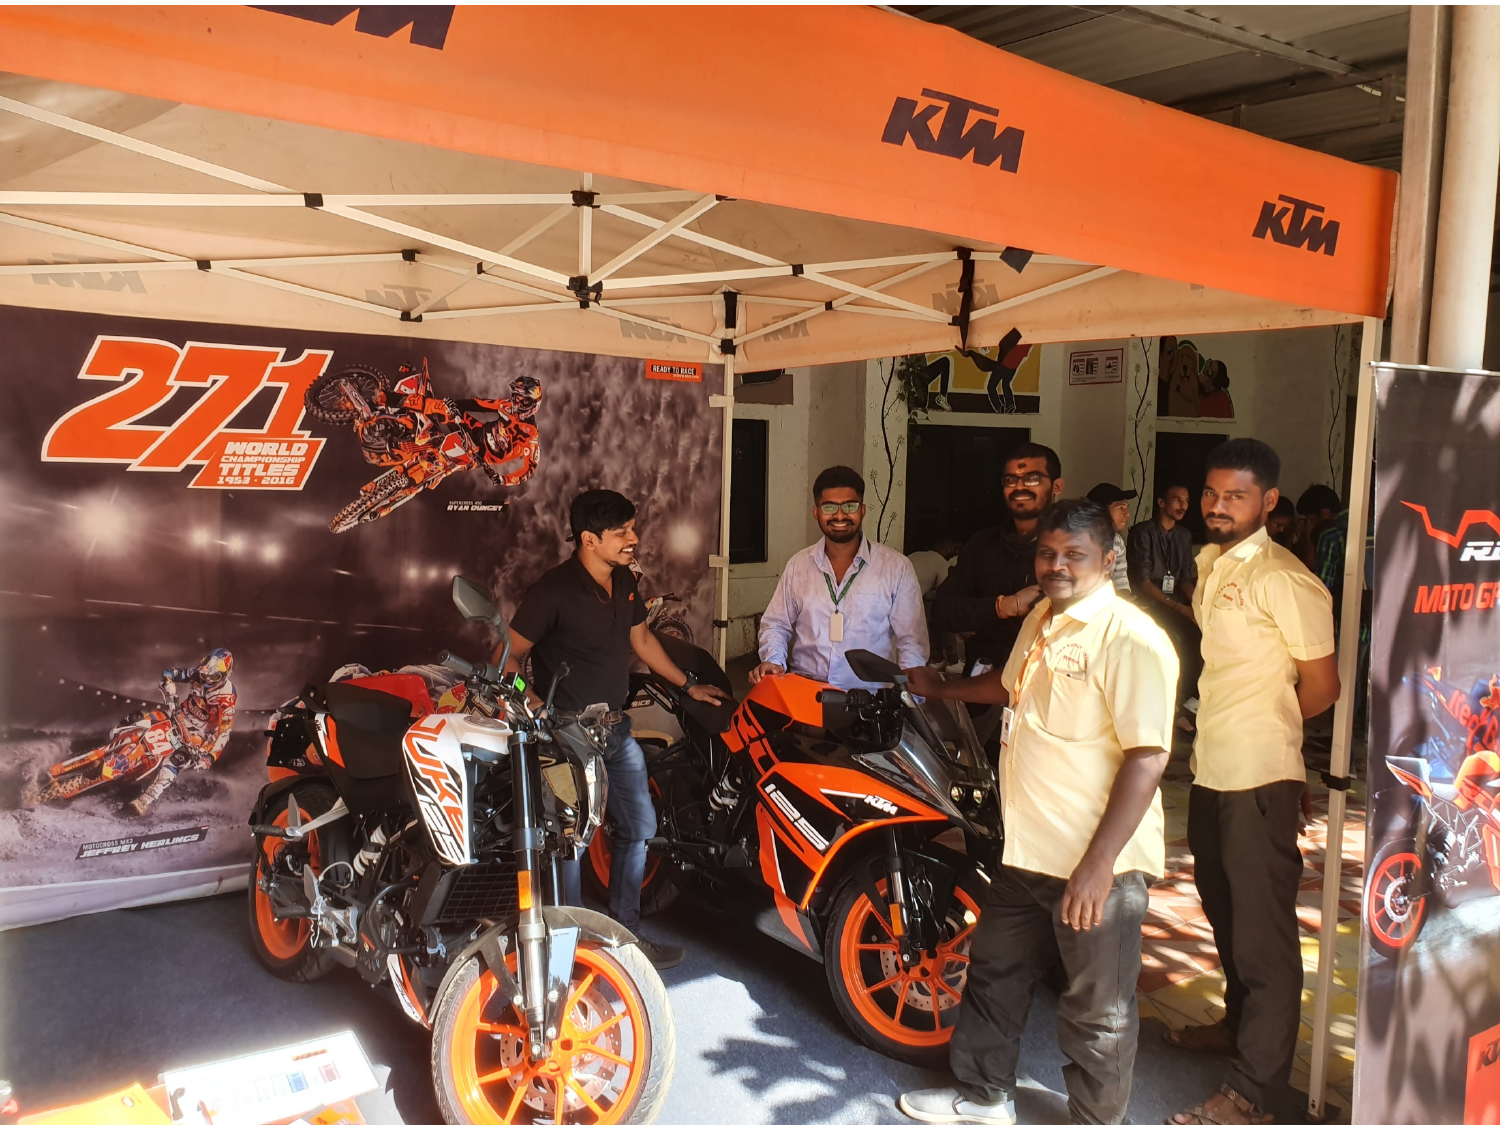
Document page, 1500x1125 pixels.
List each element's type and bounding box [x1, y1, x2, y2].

list [0, 5, 1500, 1125]
